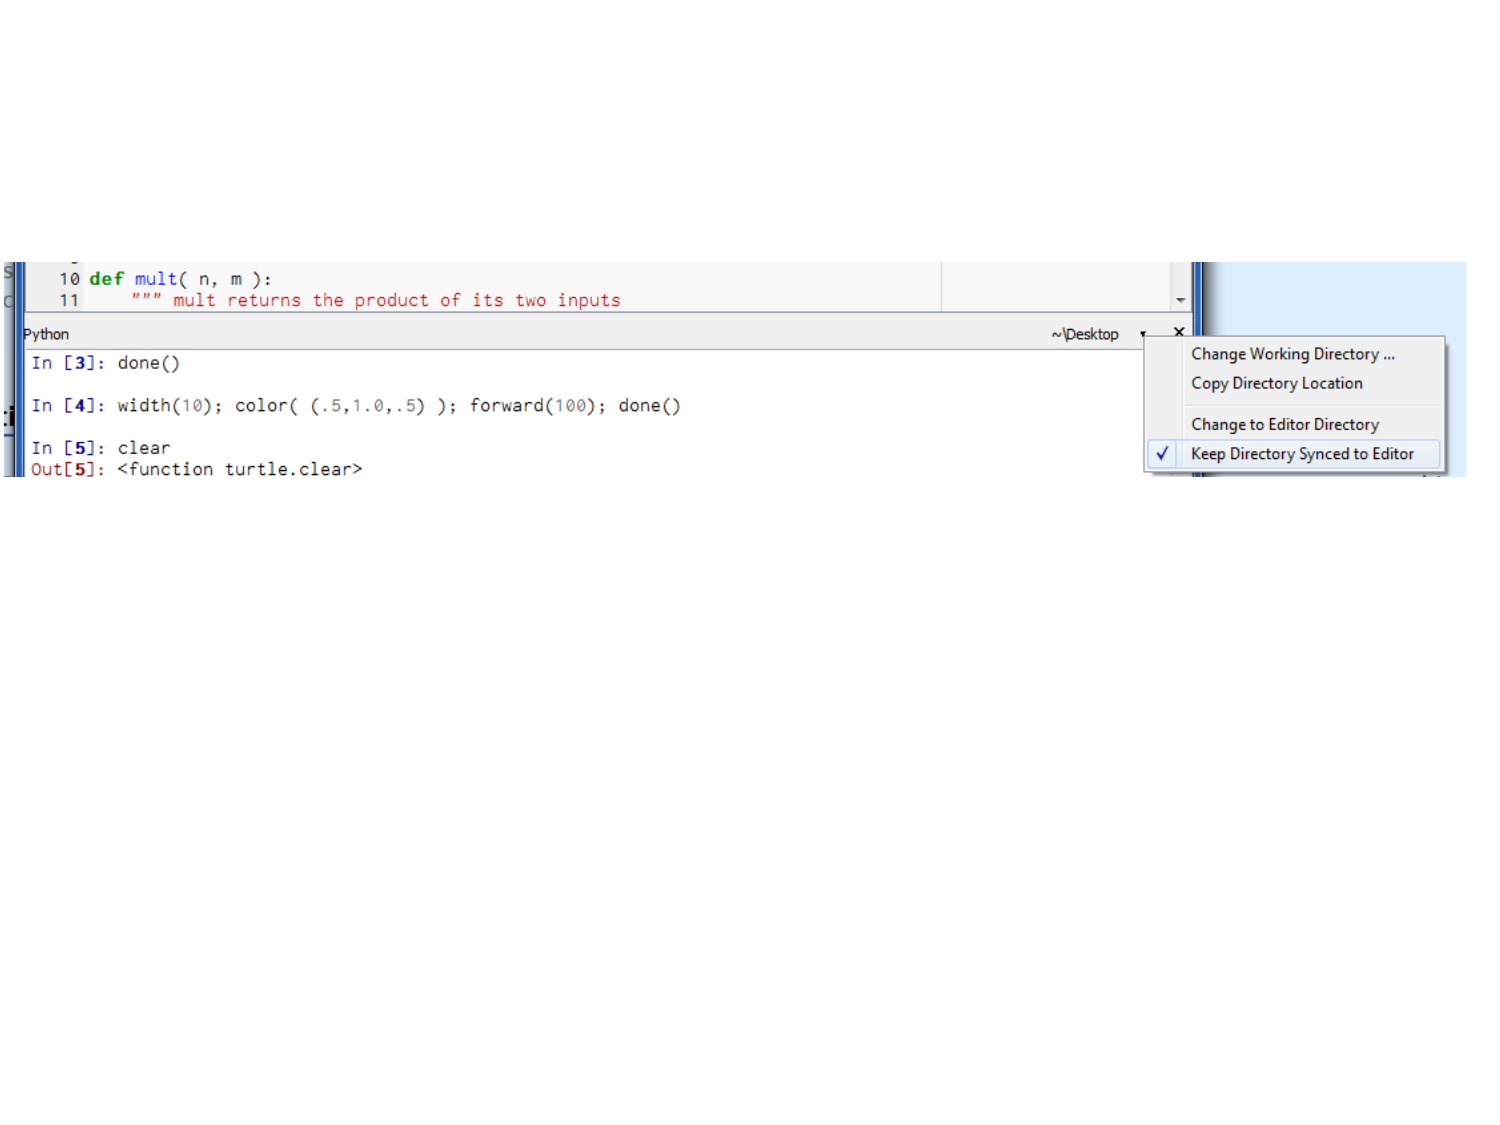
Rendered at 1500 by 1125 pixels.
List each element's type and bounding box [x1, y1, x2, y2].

picture [3, 262, 1467, 477]
